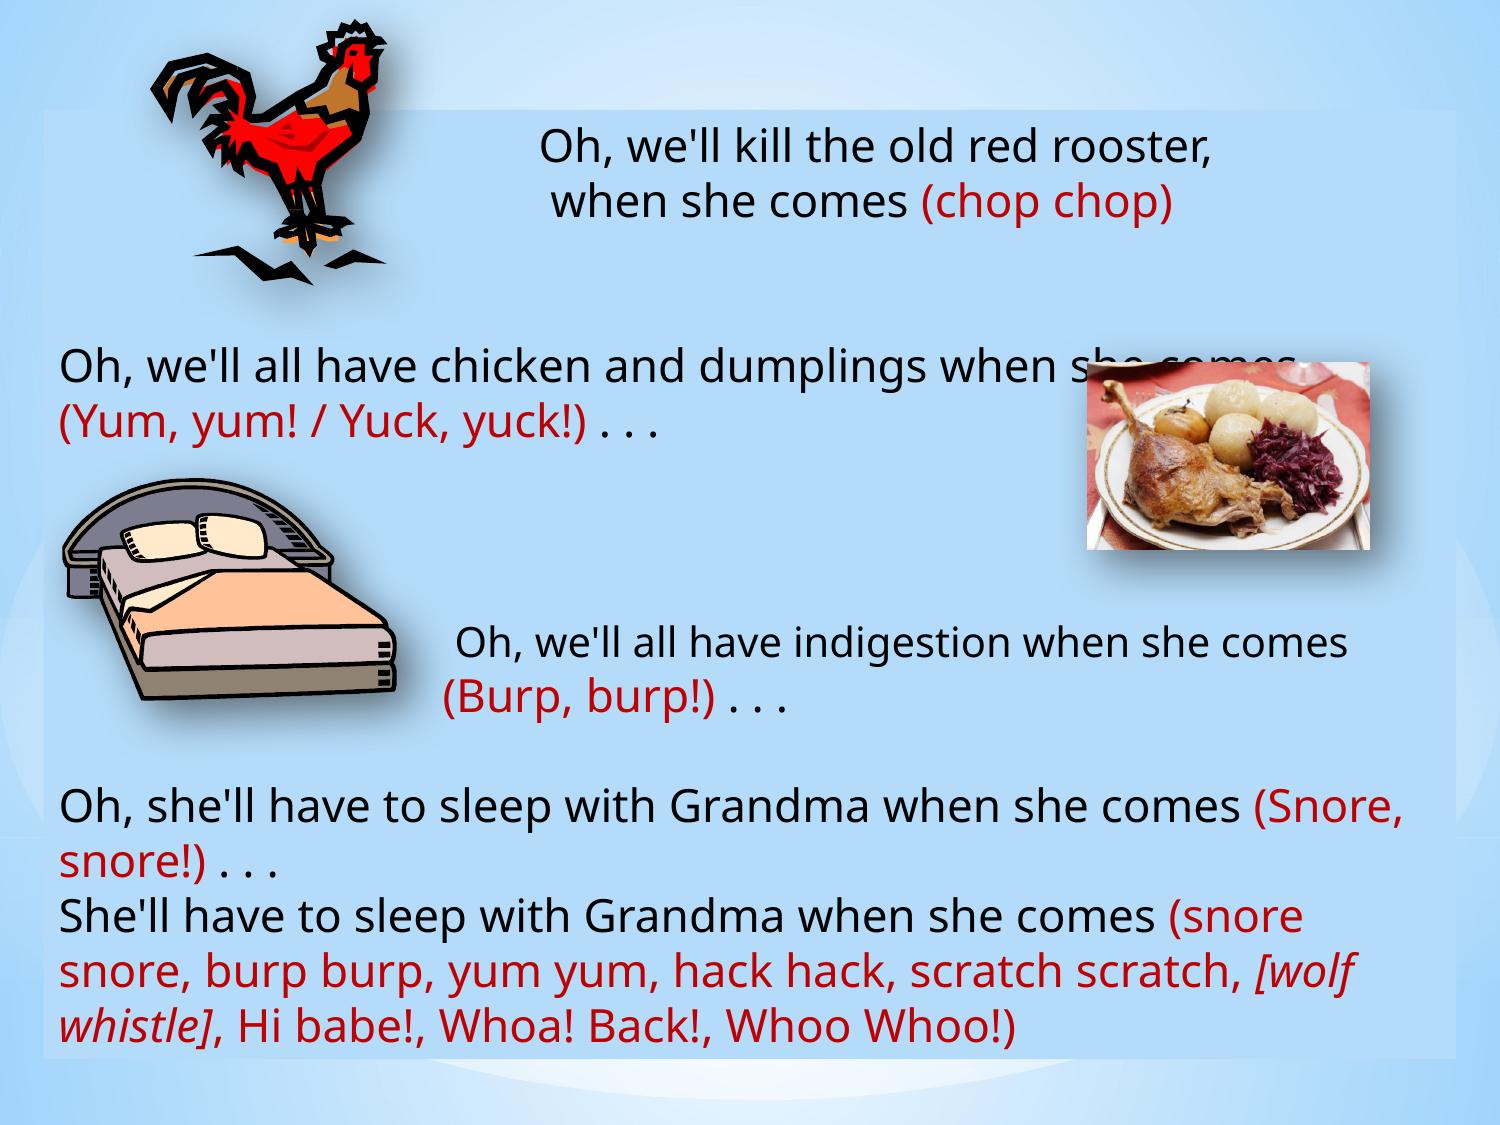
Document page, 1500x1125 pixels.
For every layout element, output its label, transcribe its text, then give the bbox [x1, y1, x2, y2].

picture [1087, 362, 1370, 551]
text_box Oh, we'll kill the old red rooster, when she comes (chop chop) Oh, we'll all have chicken and dumplings when she comes (Yum, yum! / Yuck, yuck!) . . . Oh, we'll all have indigestion when she comes (Burp, burp!) . . . Oh, she'll have to sleep with Grandma when she comes (Snore, snore!) . . . She'll have to sleep with Grandma when she comes (snore snore, burp burp, yum yum, hack hack, scratch scratch, [wolf whistle], Hi babe!, Whoa! Back!, Whoo Whoo!) [43, 109, 1457, 1060]
picture [149, 18, 388, 286]
picture [62, 474, 401, 705]
